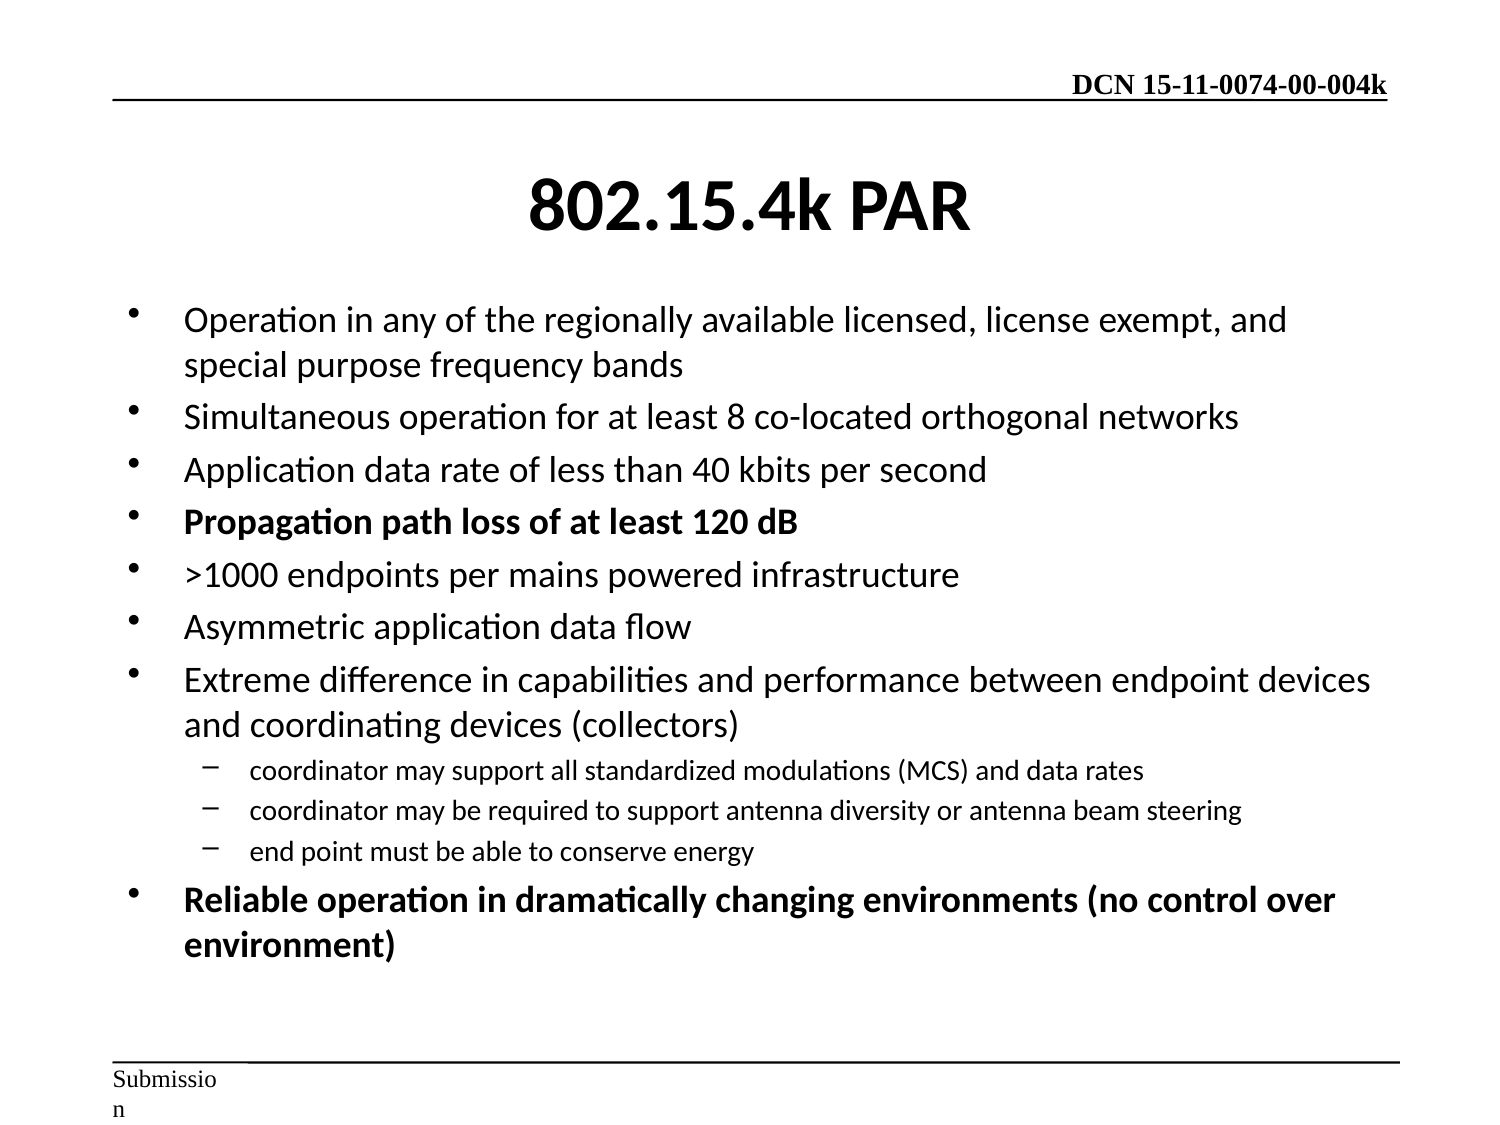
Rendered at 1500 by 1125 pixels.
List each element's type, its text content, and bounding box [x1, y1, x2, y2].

title 802.15.4k PAR [112, 112, 1388, 287]
list Operation in any of the regionally available licensed, license exempt, and special purpose frequency bands Simultaneous operation for at least 8 co-located orthogonal networks Application data rate of less than 40 kbits per second Propagation path loss of at least 120 dB >1000 endpoints per mains powered infrastructure Asymmetric application data flow Extreme difference in capabilities and performance between endpoint devices and coordinating devices (collectors) coordinator may support all standardized modulations (MCS) and data rates coordinator may be required to support antenna diversity or antenna beam steering end point must be able to conserve energy Reliable operation in dramatically changing environments (no control over environment) [112, 287, 1388, 1001]
